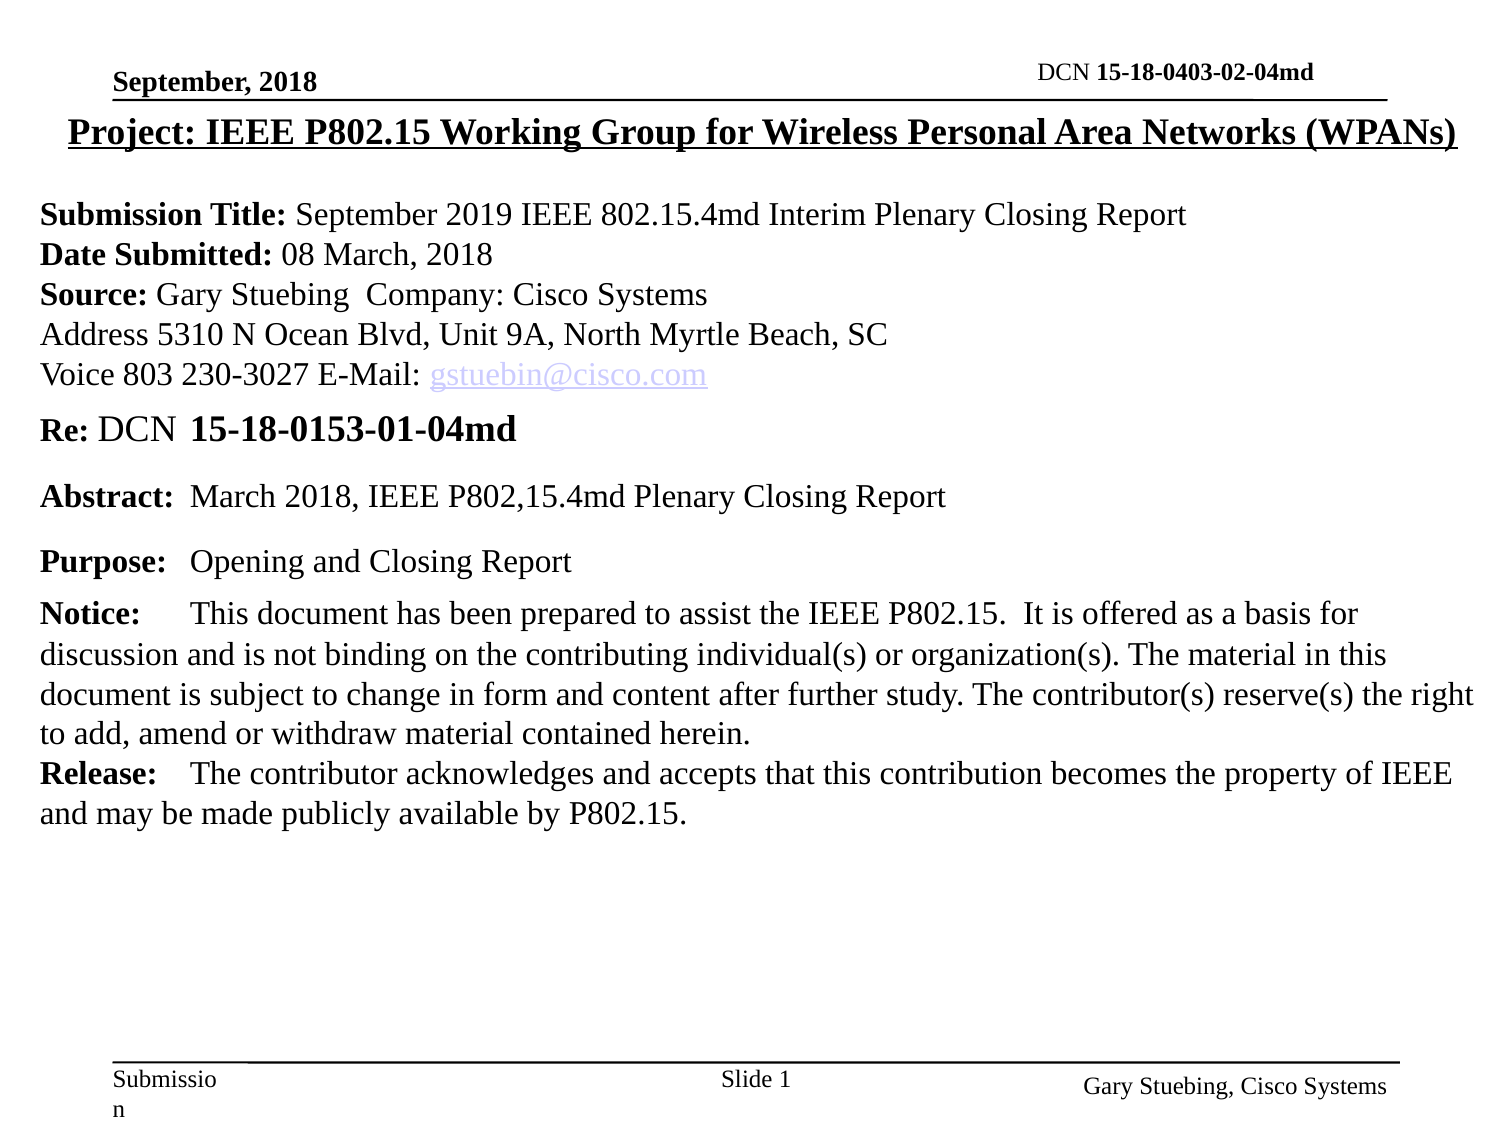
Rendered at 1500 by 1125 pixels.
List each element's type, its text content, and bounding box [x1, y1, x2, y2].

slide_number Slide 1 [712, 1062, 800, 1093]
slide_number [112, 62, 375, 98]
text_box Project: IEEE P802.15 Working Group for Wireless Personal Area Networks (WPANs) Submission Title: September 2019 IEEE 802.15.4md Interim Plenary Closing Report Date Submitted: 08 March, 2018 Source: Gary Stuebing Company: Cisco Systems Address 5310 N Ocean Blvd, Unit 9A, North Myrtle Beach, SC Voice 803 230-3027 E-Mail: gstuebin@cisco.com Re: DCN 15-18-0153-01-04md Abstract: March 2018, IEEE P802,15.4md Plenary Closing Report Purpose: Opening and Closing Report Notice: This document has been prepared to assist the IEEE P802.15. It is offered as a basis for discussion and is not binding on the contributing individual(s) or organization(s). The material in this document is subject to change in form and content after further study. The contributor(s) reserve(s) the right to add, amend or withdraw material contained herein. Release: The contributor acknowledges and accepts that this contribution becomes the property of IEEE and may be made publicly available by P802.15. [24, 99, 1500, 839]
